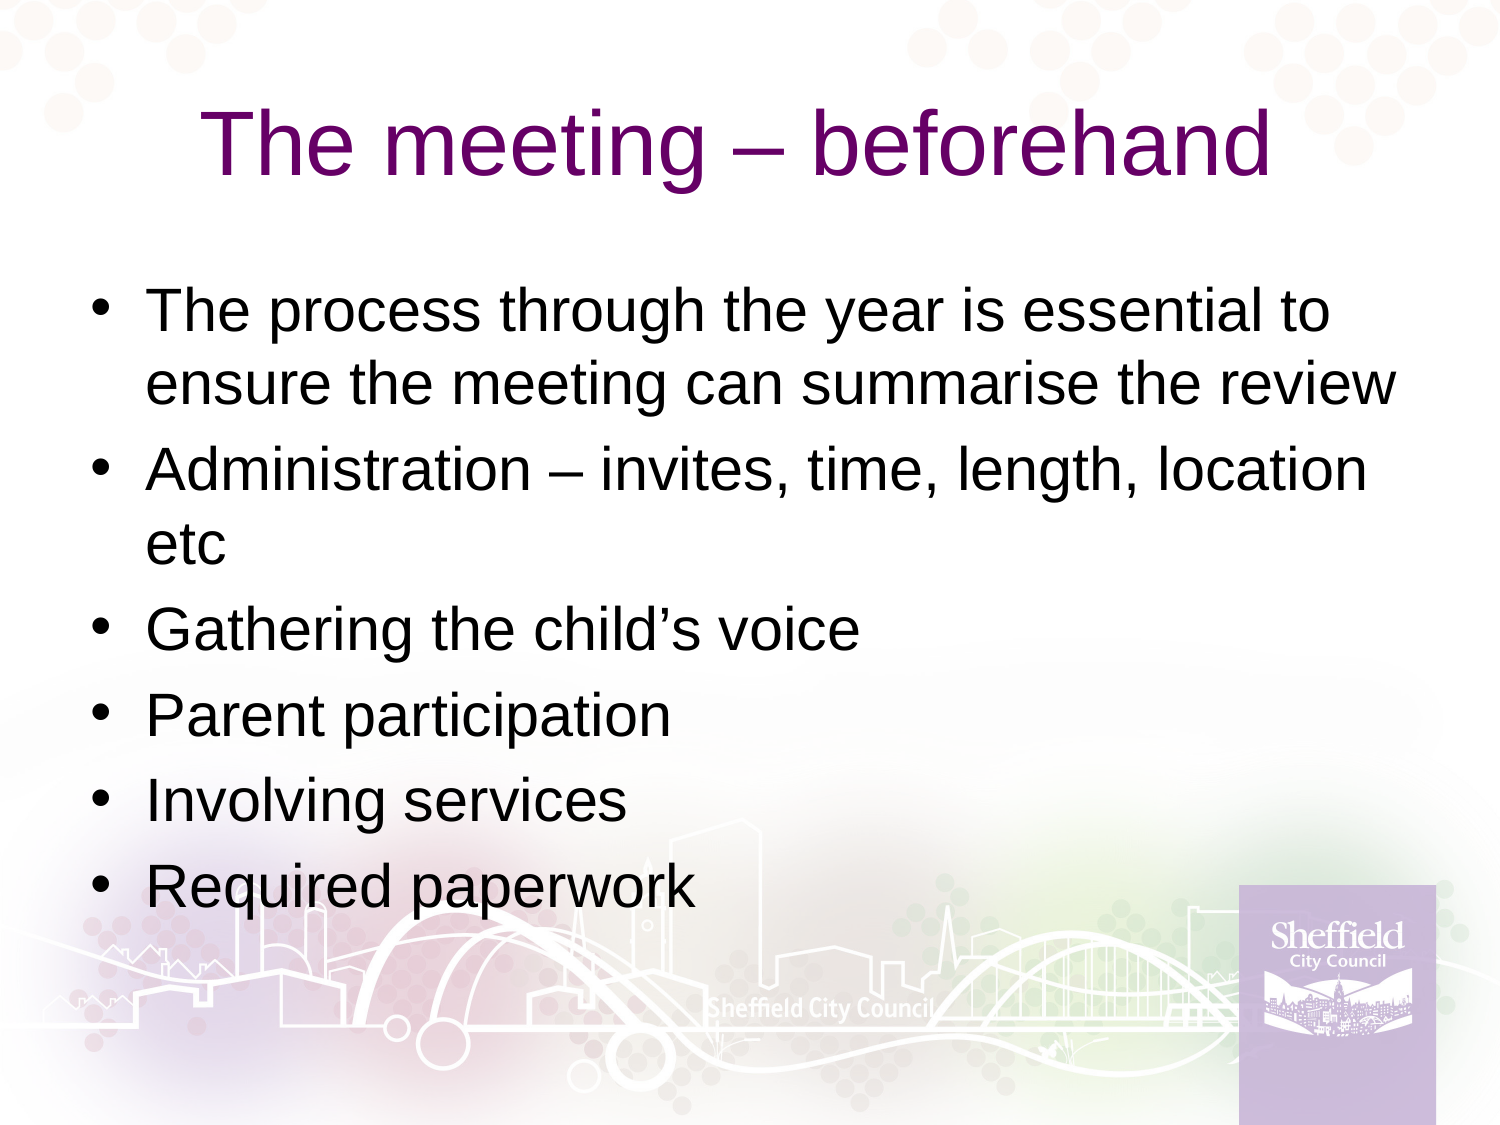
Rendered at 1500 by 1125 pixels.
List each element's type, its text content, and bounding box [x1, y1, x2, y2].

title The meeting – beforehand [75, 45, 1425, 233]
list The process through the year is essential to ensure the meeting can summarise the review Administration – invites, time, length, location etc Gathering the child’s voice Parent participation Involving services Required paperwork [75, 262, 1425, 1005]
